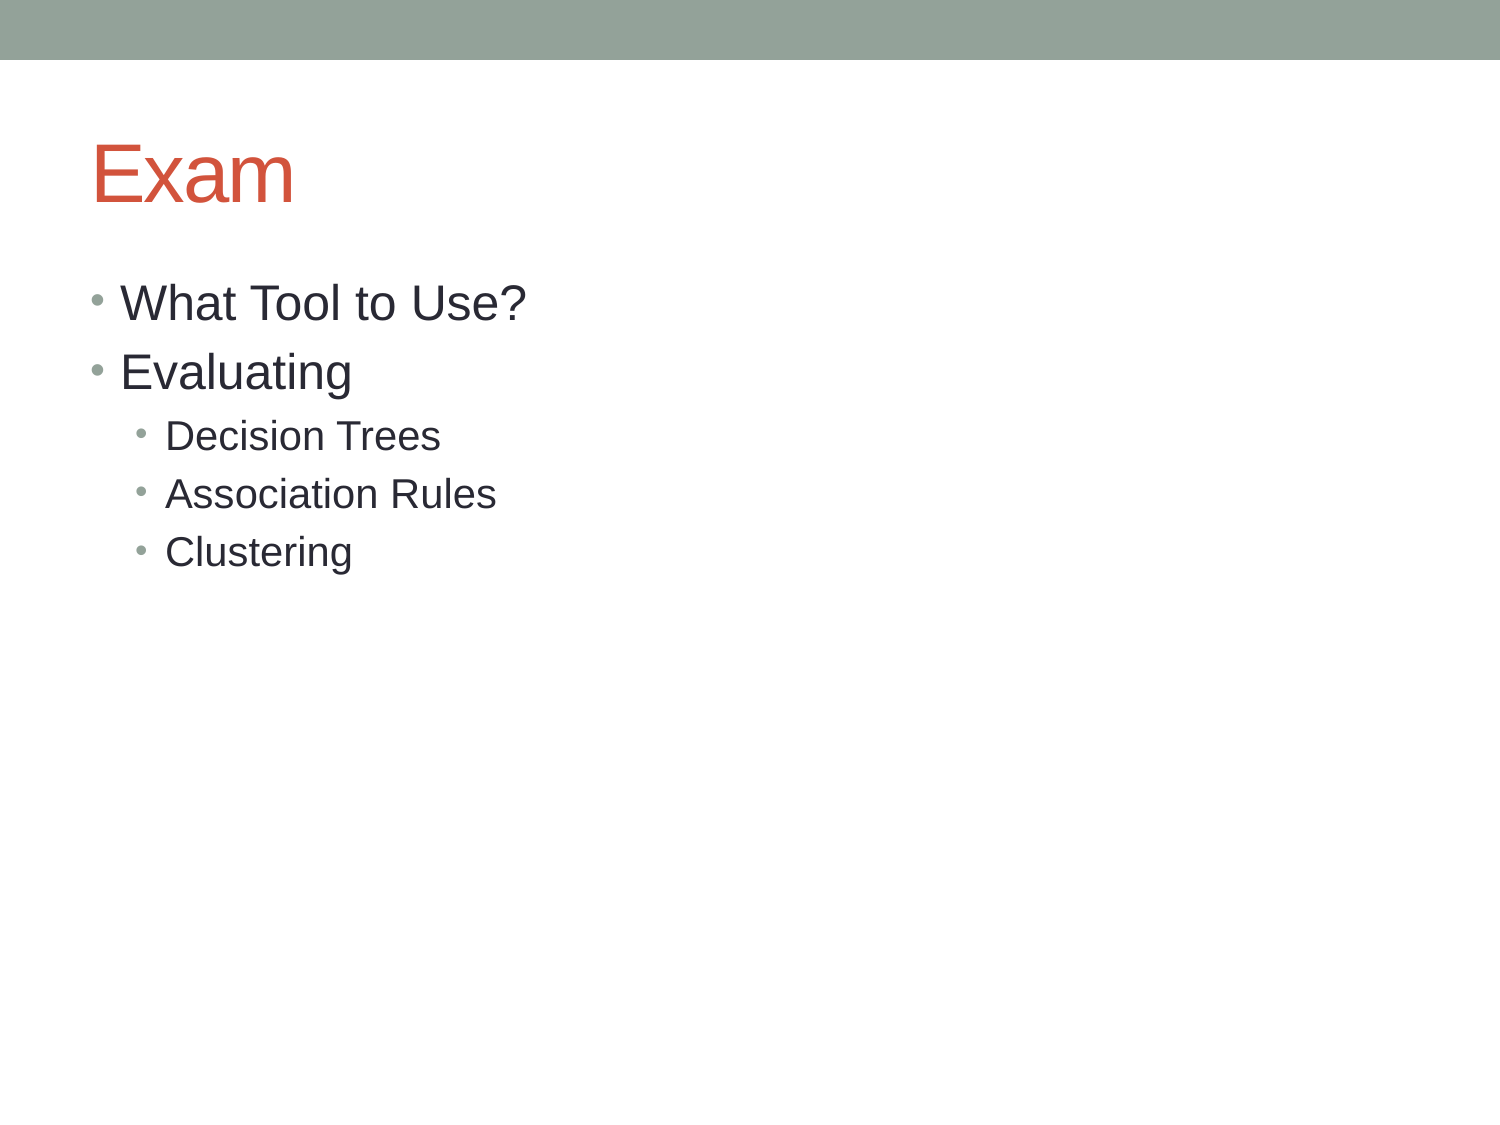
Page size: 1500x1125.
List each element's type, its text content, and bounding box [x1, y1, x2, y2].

list What Tool to Use? Evaluating Decision Trees Association Rules Clustering [75, 262, 1425, 1063]
title Exam [75, 87, 1425, 250]
